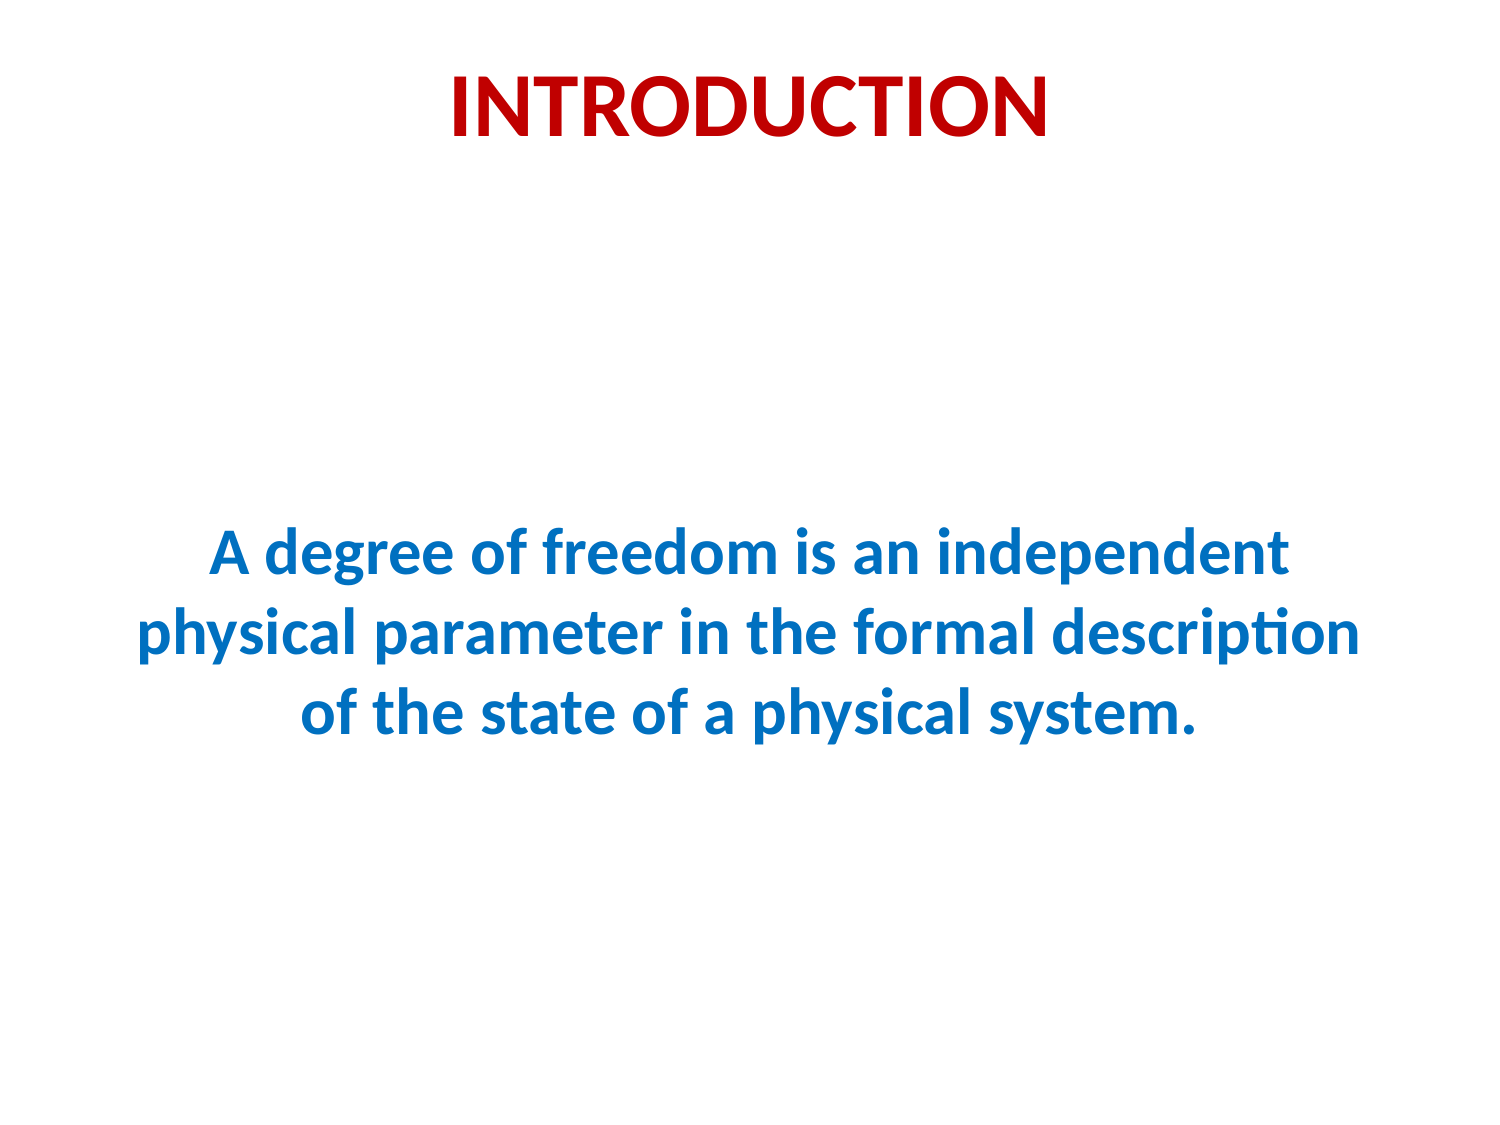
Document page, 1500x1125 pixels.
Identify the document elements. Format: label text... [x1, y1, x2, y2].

title INTRODUCTION [112, 0, 1388, 200]
subtitle A degree of freedom is an independent physical parameter in the formal description of the state of a physical system. [112, 500, 1388, 900]
